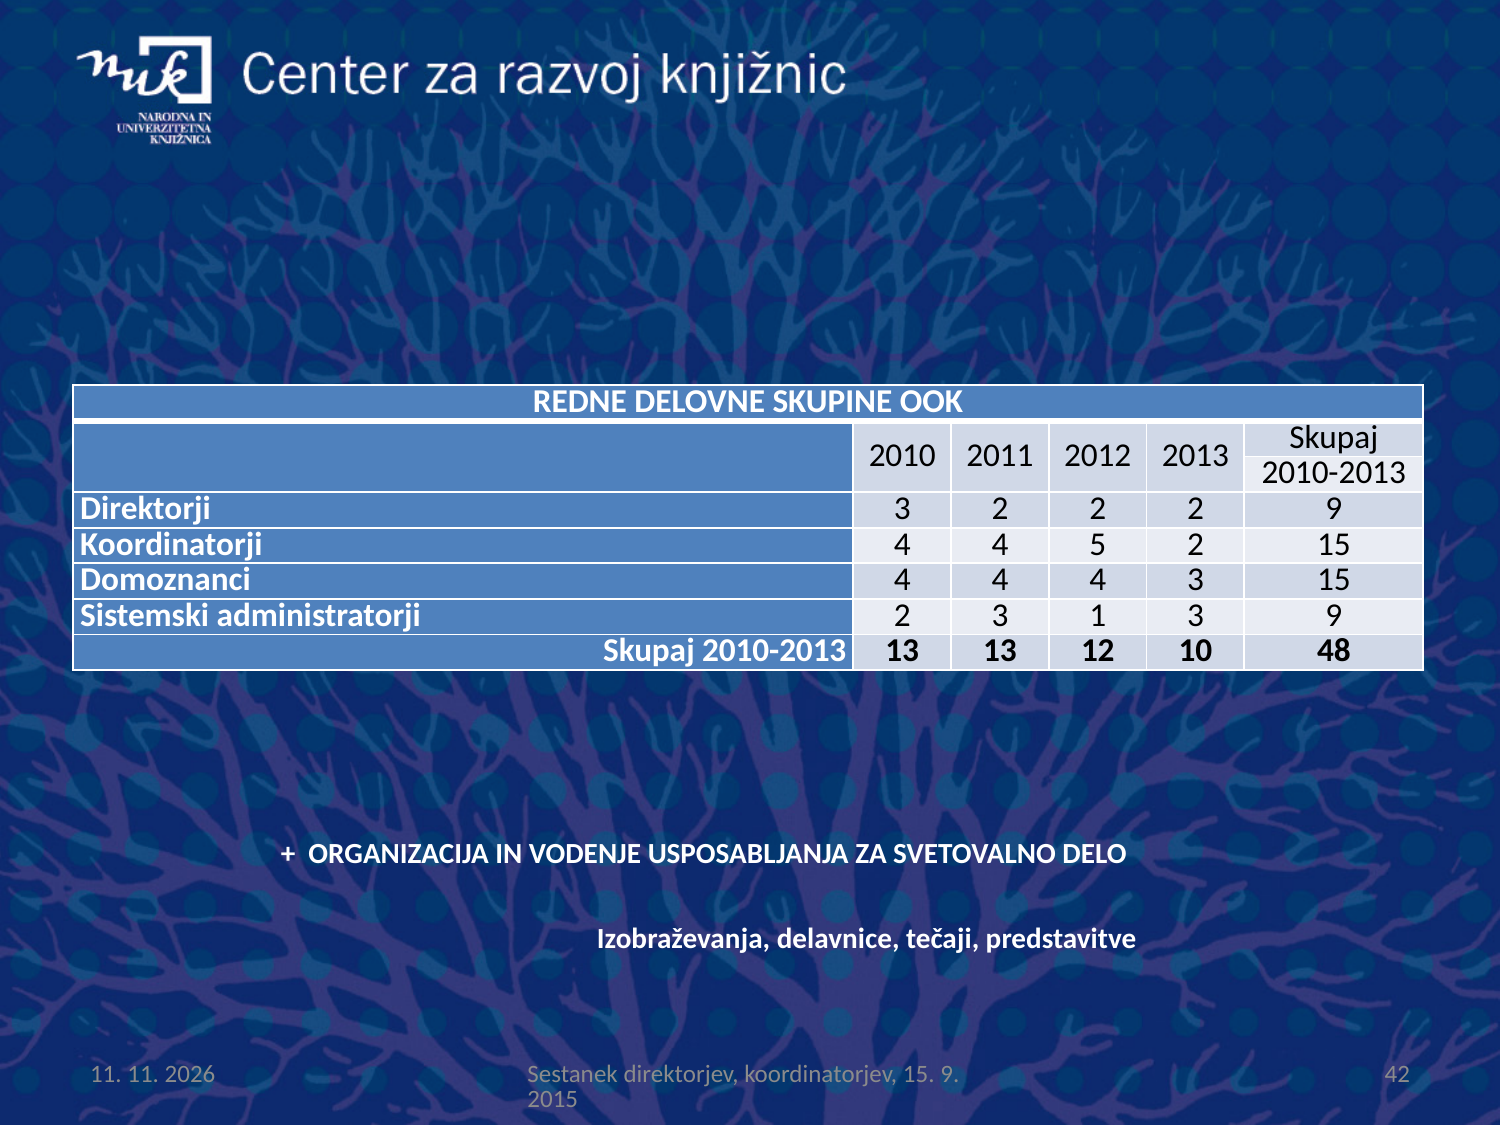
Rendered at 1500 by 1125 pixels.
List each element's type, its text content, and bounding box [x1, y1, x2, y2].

table_cell 2 [952, 493, 1048, 527]
table_cell 2 [1050, 493, 1146, 527]
table_cell 3 [1147, 564, 1243, 598]
table_cell Skupaj [1245, 424, 1422, 456]
table_cell 4 [1050, 564, 1146, 598]
table_cell 12 [1050, 635, 1146, 669]
table_cell 2010 [854, 424, 950, 491]
table_cell 2011 [952, 424, 1048, 491]
footer Sestanek direktorjev, koordinatorjev, 15. 9. 2015 [512, 1042, 988, 1103]
table_header REDNE DELOVNE SKUPINE OOK [74, 386, 1422, 418]
table_cell 9 [1245, 493, 1422, 527]
table_cell 10 [1147, 635, 1243, 669]
table_cell Sistemski administratorji [74, 600, 852, 634]
table_cell [74, 424, 852, 491]
table_cell 2013 [1147, 424, 1243, 491]
table_cell 5 [1050, 529, 1146, 562]
text_box + ORGANIZACIJA IN VODENJE USPOSABLJANJA ZA SVETOVALNO DELO Izobraževanja, delavnice, tečaji, predstavitve [191, 827, 1152, 962]
table_cell 2 [1147, 529, 1243, 562]
table_cell 2010-2013 [1245, 457, 1422, 491]
table_cell 3 [952, 600, 1048, 634]
table_cell 4 [952, 564, 1048, 598]
table_cell 1 [1050, 600, 1146, 634]
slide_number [75, 1042, 425, 1103]
table_cell 2 [854, 600, 950, 634]
table_cell 13 [854, 635, 950, 669]
table_cell 2 [1147, 493, 1243, 527]
table_cell 9 [1245, 600, 1422, 634]
table_cell 13 [952, 635, 1048, 669]
table_cell 2012 [1050, 424, 1146, 491]
table_cell 4 [854, 529, 950, 562]
table_cell Direktorji [74, 493, 852, 527]
table_cell Koordinatorji [74, 529, 852, 562]
table_cell 15 [1245, 529, 1422, 562]
picture [0, 0, 1500, 1125]
slide_number 42 [1074, 1042, 1425, 1103]
table_cell 48 [1245, 635, 1422, 669]
table_cell 15 [1245, 564, 1422, 598]
table_cell Skupaj 2010-2013 [74, 635, 852, 669]
table_cell 4 [952, 529, 1048, 562]
table_cell Domoznanci [74, 564, 852, 598]
table_cell 3 [854, 493, 950, 527]
table_cell 3 [1147, 600, 1243, 634]
table_cell 4 [854, 564, 950, 598]
